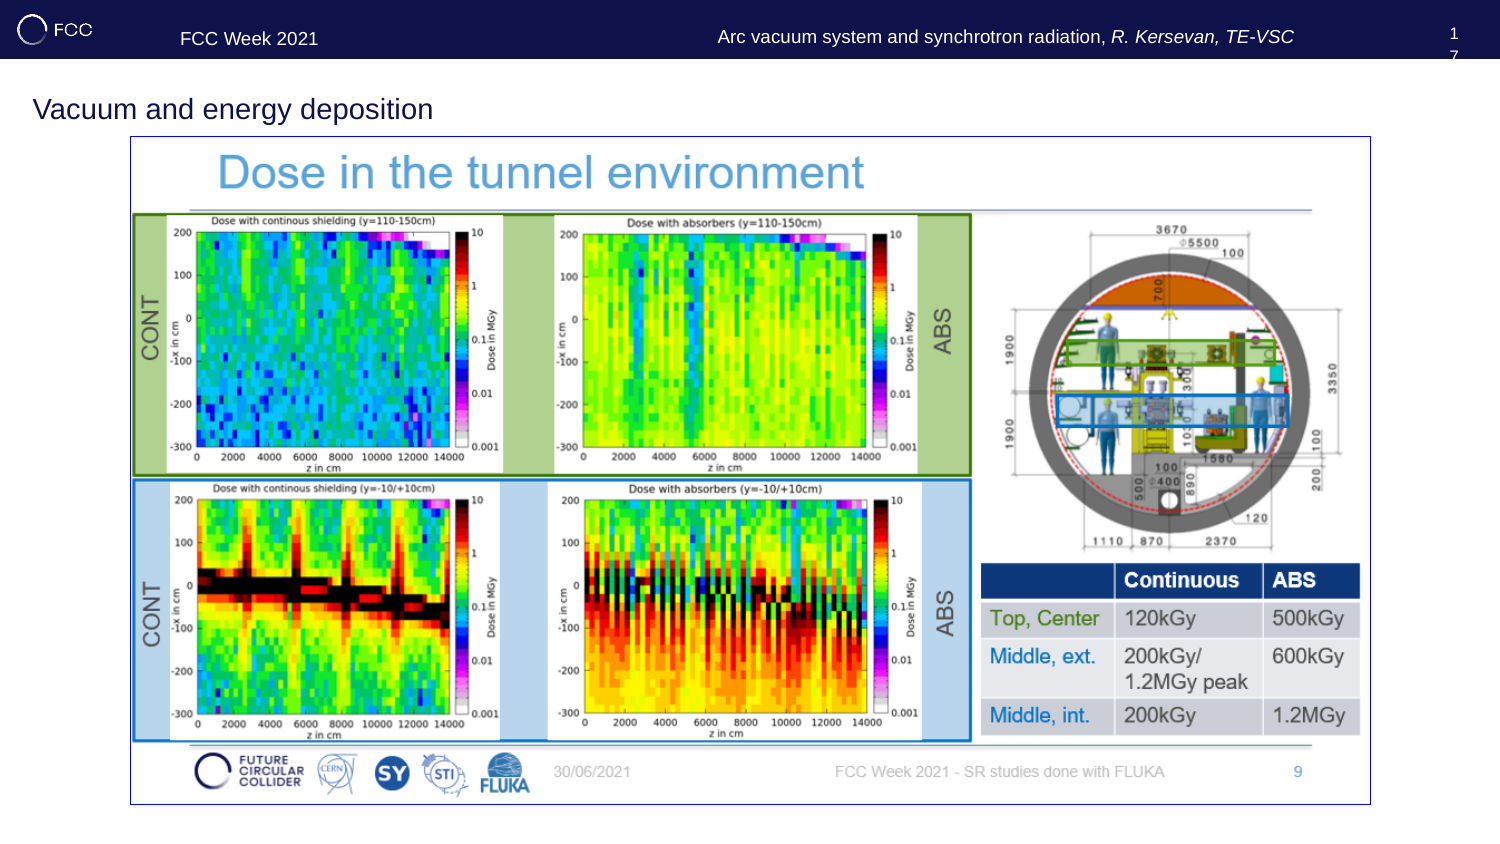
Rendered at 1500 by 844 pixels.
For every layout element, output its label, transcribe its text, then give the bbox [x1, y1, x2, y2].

title Vacuum and energy deposition [17, 55, 1370, 137]
slide_number 17 [1434, 16, 1483, 44]
picture [130, 136, 1371, 805]
picture [17, 14, 92, 45]
